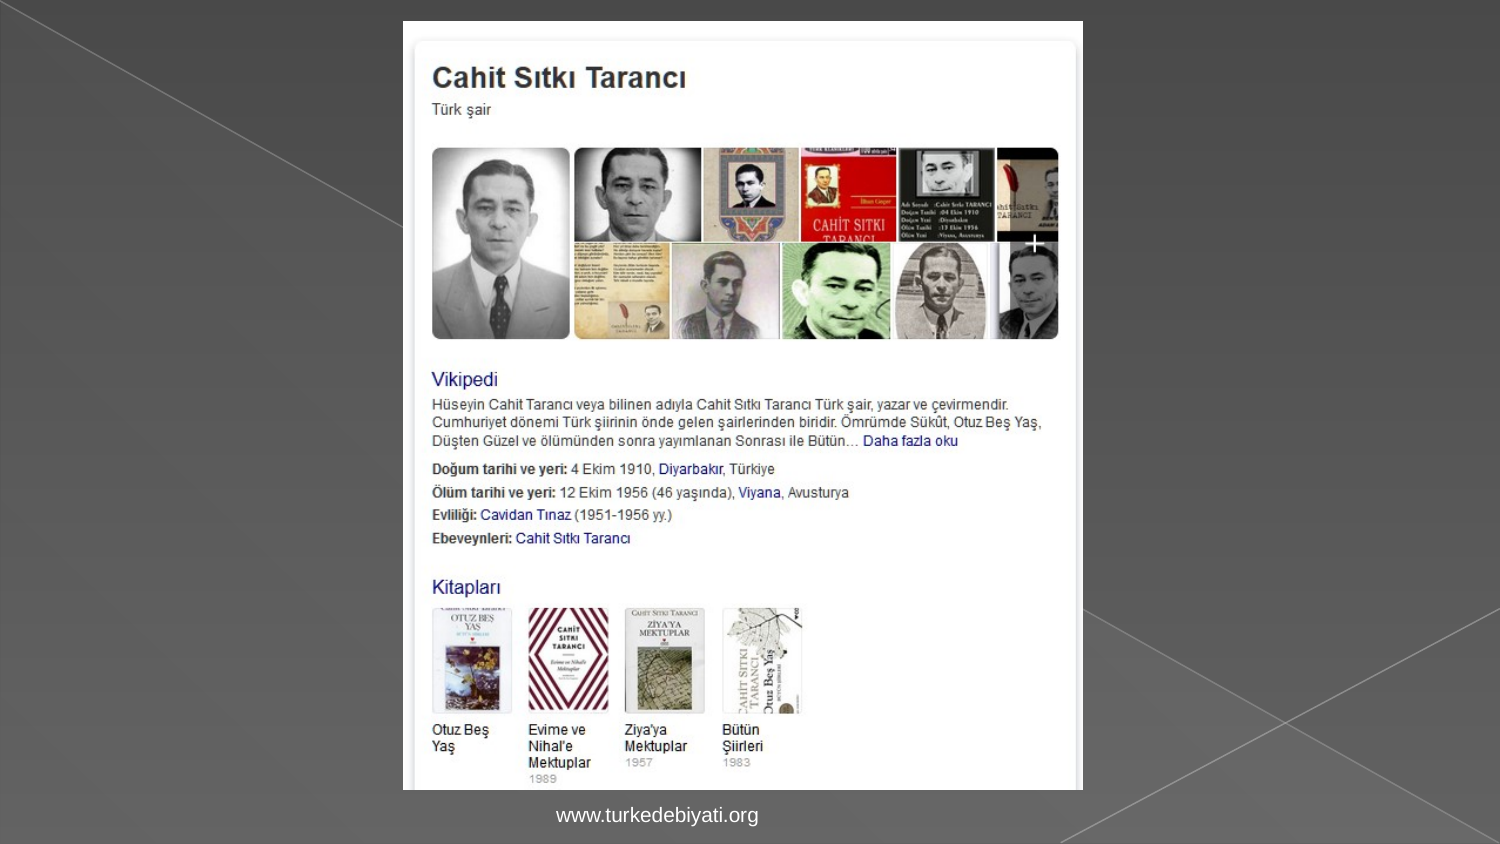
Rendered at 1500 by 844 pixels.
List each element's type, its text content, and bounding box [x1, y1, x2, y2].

footer www.turkedebiyati.org [75, 797, 774, 835]
picture [403, 21, 1083, 790]
